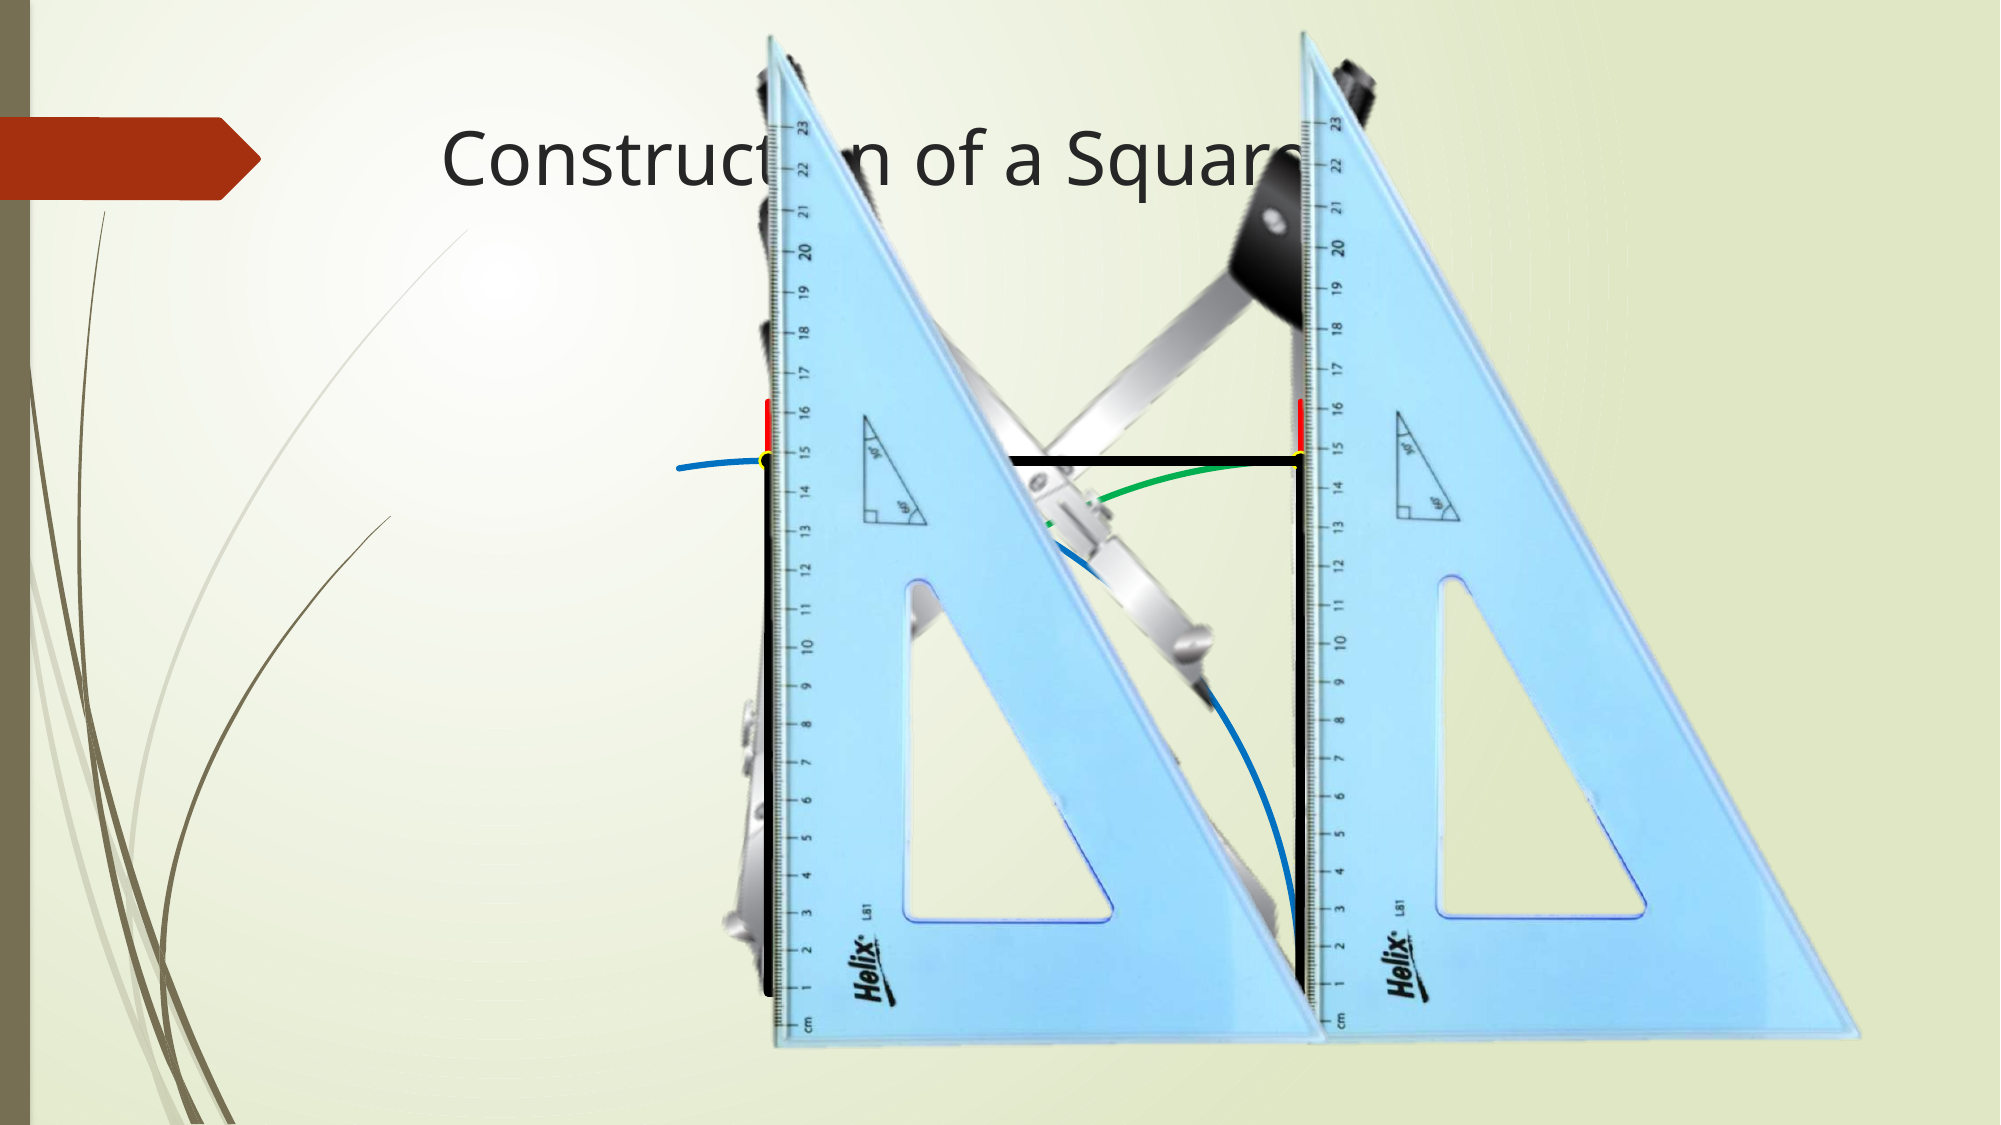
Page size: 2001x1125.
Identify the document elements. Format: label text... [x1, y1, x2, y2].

picture [301, 2, 2000, 1107]
title Construction of a Square [425, 102, 730, 231]
